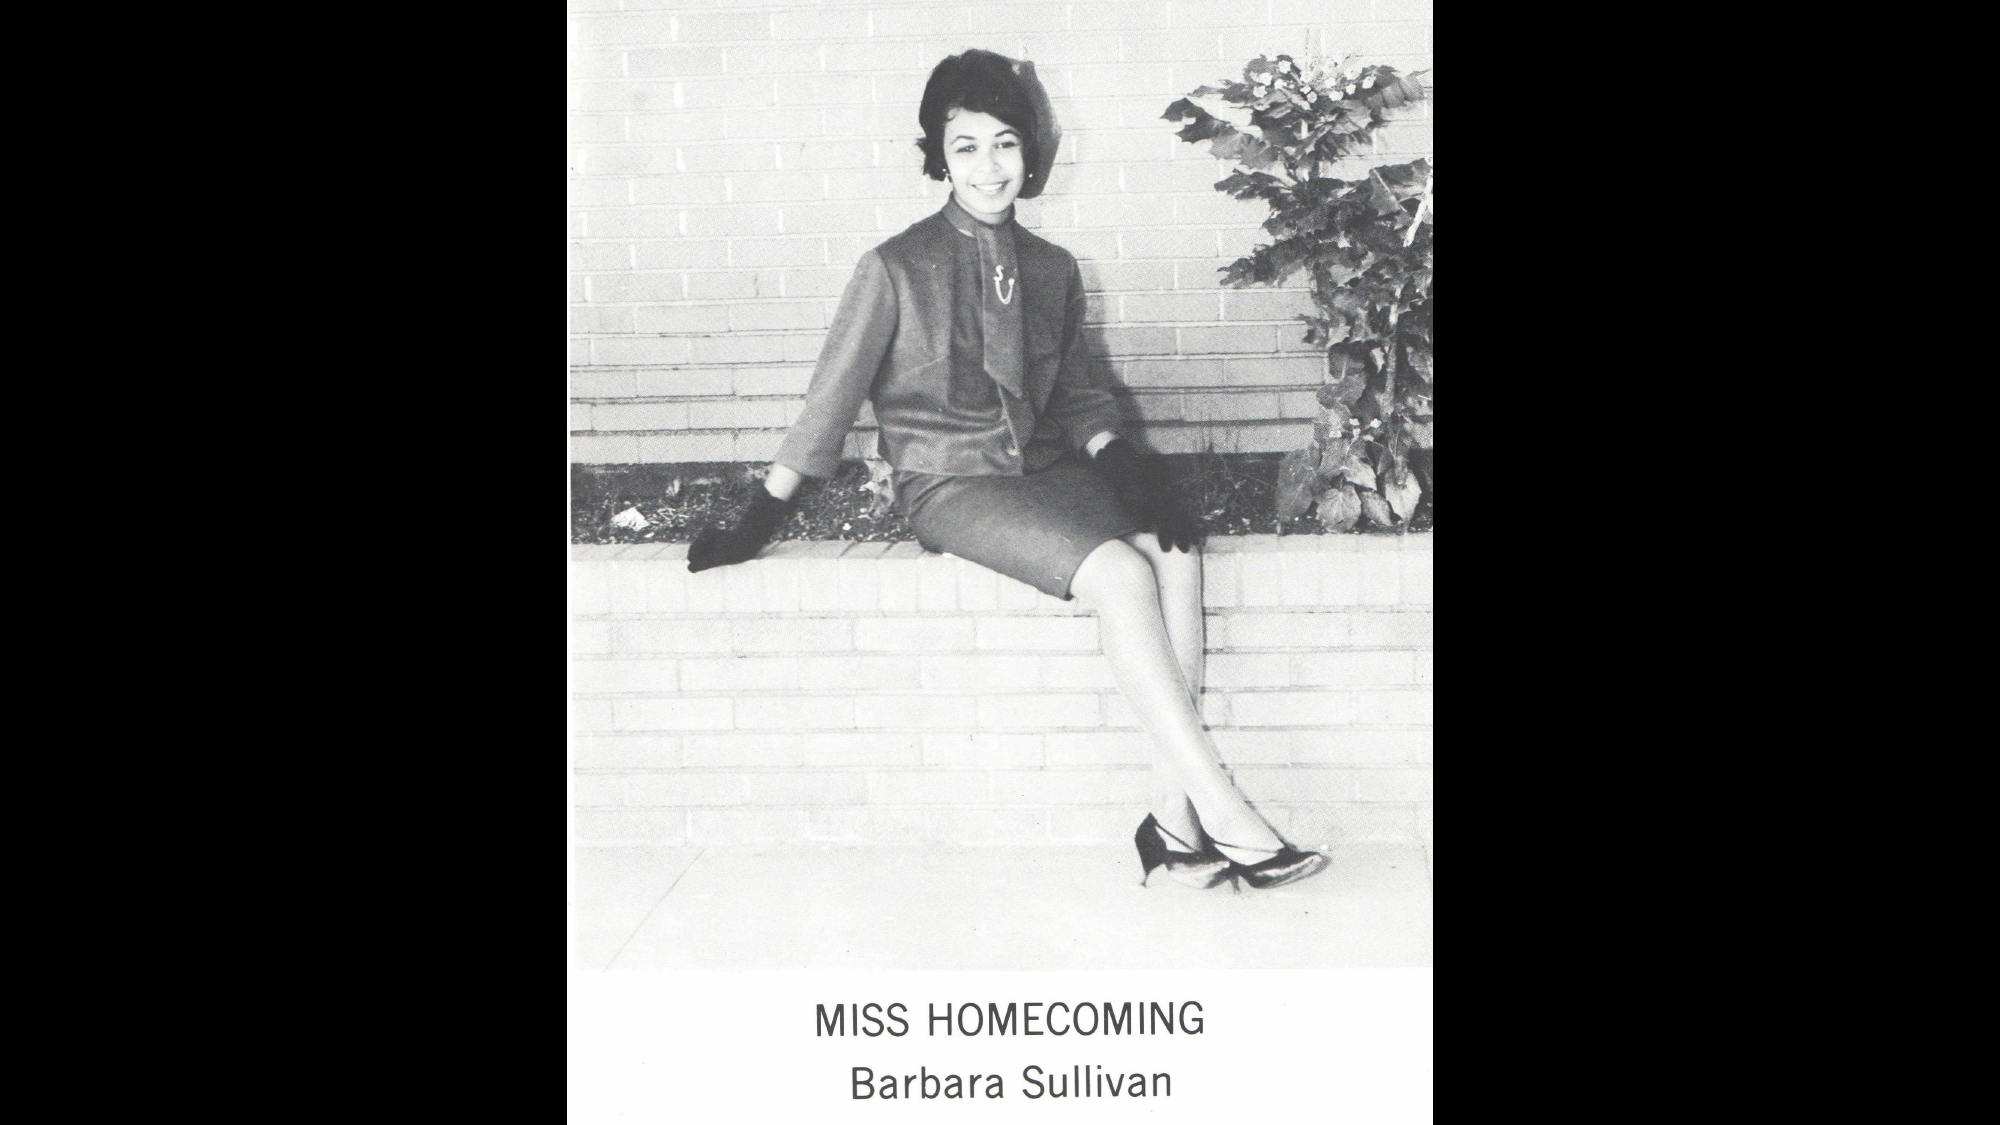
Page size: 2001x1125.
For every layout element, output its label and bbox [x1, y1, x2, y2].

picture [567, 0, 1433, 1125]
